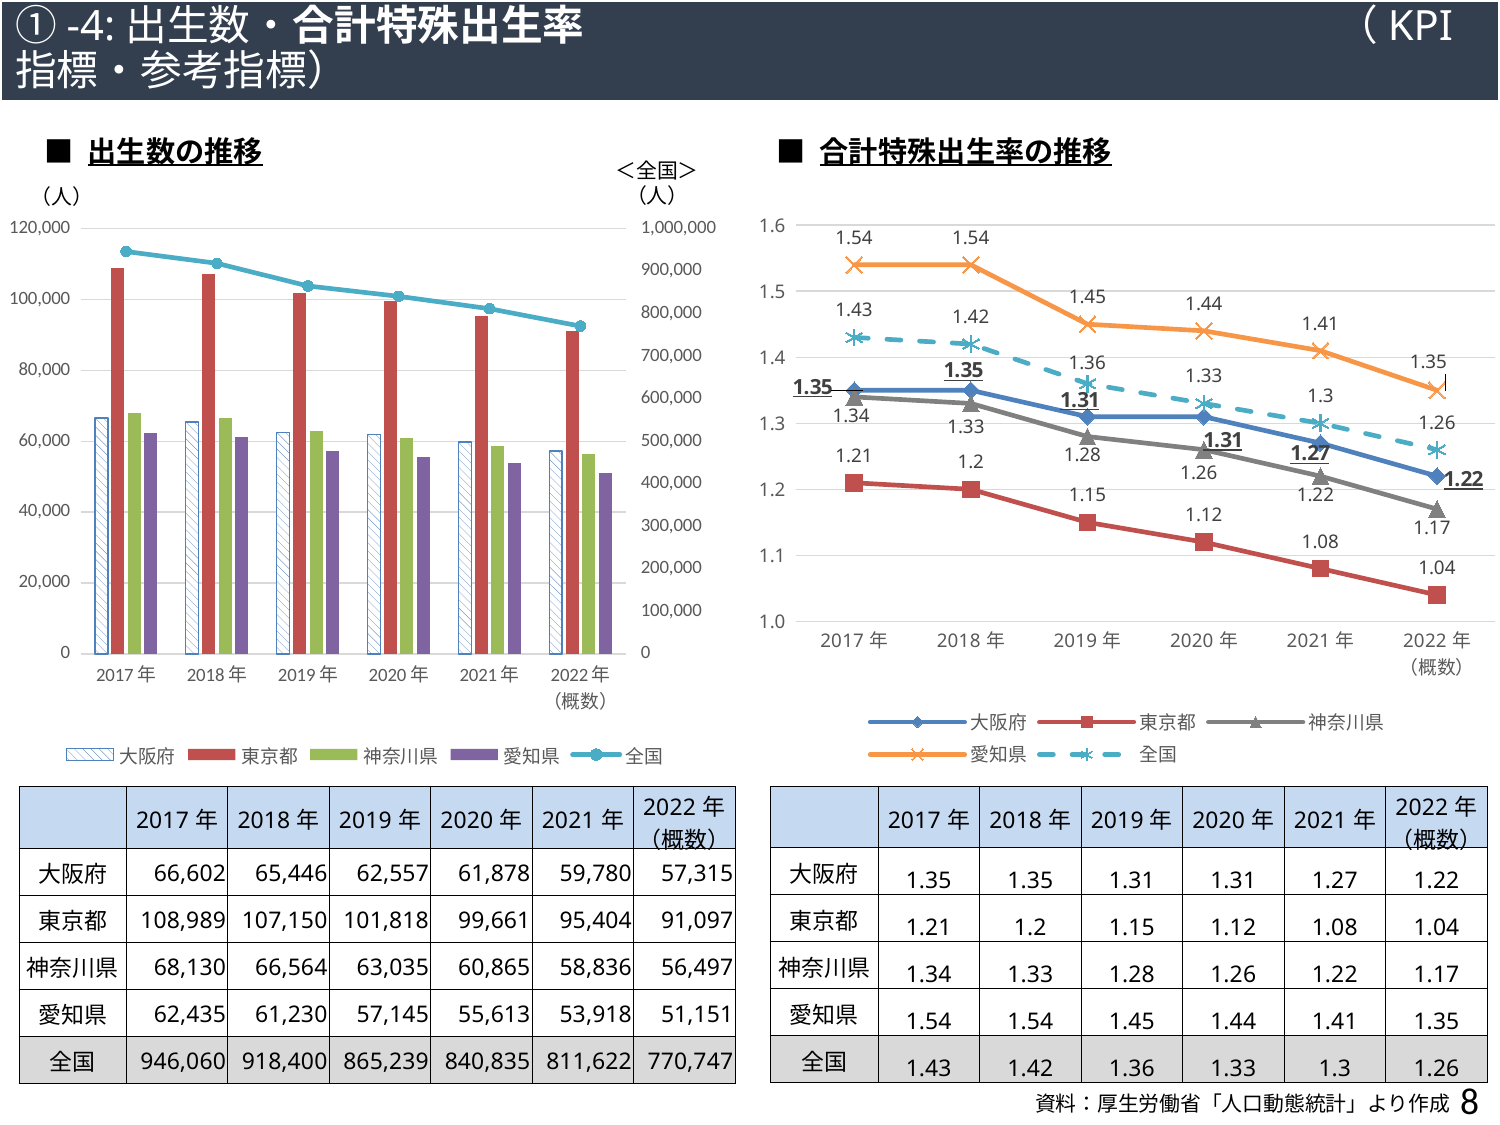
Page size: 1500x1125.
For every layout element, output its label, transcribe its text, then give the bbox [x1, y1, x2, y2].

table_cell 1.31 [1183, 848, 1284, 894]
table_cell 1.28 [1082, 942, 1182, 988]
table_cell 大阪府 [20, 849, 126, 895]
table_cell 65,446 [228, 849, 329, 895]
table_cell 1.22 [1386, 848, 1487, 894]
table_cell 1.44 [1183, 989, 1284, 1035]
table_cell 770,747 [634, 1037, 735, 1083]
table_cell 1.27 [1285, 848, 1385, 894]
table_cell 1.31 [1082, 848, 1182, 894]
table_header 2020年 [1183, 787, 1284, 847]
table_cell 1.26 [1386, 1036, 1487, 1082]
table_cell 58,836 [533, 943, 633, 989]
table_cell 全国 [20, 1037, 126, 1083]
table_cell 66,564 [228, 943, 329, 989]
table_cell 1.45 [1082, 989, 1182, 1035]
table_header 2020年 [431, 787, 532, 848]
text_box （人） [15, 175, 108, 207]
slide_number 7 [1144, 1069, 1495, 1125]
table_cell 1.15 [1082, 895, 1182, 941]
table_cell 1.43 [879, 1036, 979, 1082]
table_cell 1.17 [1386, 942, 1487, 988]
table_cell 63,035 [330, 943, 430, 989]
table_cell 1.21 [879, 895, 979, 941]
table_cell 107,150 [228, 896, 329, 942]
table_cell 57,315 [634, 849, 735, 895]
table_header 2022年 （概数） [1386, 787, 1487, 847]
table_header 2021年 [533, 787, 633, 848]
table_cell 61,230 [228, 990, 329, 1036]
table_cell 1.54 [980, 989, 1081, 1035]
table_cell 61,878 [431, 849, 532, 895]
table_cell 1.35 [879, 848, 979, 894]
table_cell 62,557 [330, 849, 430, 895]
table_cell 918,400 [228, 1037, 329, 1083]
text_box ■ 出生数の推移 [29, 125, 761, 176]
table_cell 62,435 [127, 990, 227, 1036]
table_cell 68,130 [127, 943, 227, 989]
table_cell 東京都 [20, 896, 126, 942]
table_header 2022年 （概数） [634, 787, 735, 848]
table_header 2021年 [1285, 787, 1385, 847]
table_cell 1.33 [1183, 1036, 1284, 1082]
table_cell 56,497 [634, 943, 735, 989]
table_header 2018年 [980, 787, 1081, 847]
table_cell 59,780 [533, 849, 633, 895]
table_cell 東京都 [771, 895, 878, 941]
table_cell 1.12 [1183, 895, 1284, 941]
table_cell 1.41 [1285, 989, 1385, 1035]
table_cell 1.26 [1183, 942, 1284, 988]
table_header 2017年 [879, 787, 979, 847]
table_cell 1.08 [1285, 895, 1385, 941]
table_cell 神奈川県 [771, 942, 878, 988]
table_cell 1.54 [879, 989, 979, 1035]
table_cell 57,145 [330, 990, 430, 1036]
table_cell 大阪府 [771, 848, 878, 894]
table_cell 51,151 [634, 990, 735, 1036]
table_cell 1.2 [980, 895, 1081, 941]
table_cell 全国 [771, 1036, 878, 1082]
table_cell 1.35 [980, 848, 1081, 894]
table_cell 95,404 [533, 896, 633, 942]
text_box ＜全国＞ （人） [600, 150, 714, 207]
table_cell 1.34 [879, 942, 979, 988]
chart [0, 207, 736, 774]
table_header 2018年 [228, 787, 329, 848]
table_cell 1.33 [980, 942, 1081, 988]
table_cell 55,613 [431, 990, 532, 1036]
table_header [20, 787, 126, 848]
table_cell 53,918 [533, 990, 633, 1036]
table_cell 1.42 [980, 1036, 1081, 1082]
table_cell 108,989 [127, 896, 227, 942]
table_cell 神奈川県 [20, 943, 126, 989]
table_cell 99,661 [431, 896, 532, 942]
text_box Ⅰ 若者が活躍でき、子育て安心の都市「大阪」の実現 ①-4:出生数・合計特殊出生率 （KPI指標・参考指標） [0, 0, 1500, 103]
text_box 資料：厚生労働省「人口動態統計」より作成 [1020, 1083, 1475, 1124]
table_cell 1.04 [1386, 895, 1487, 941]
table_cell 91,097 [634, 896, 735, 942]
text_box ■ 合計特殊出生率の推移 [761, 125, 1459, 176]
table_cell 66,602 [127, 849, 227, 895]
table_cell 1.22 [1285, 942, 1385, 988]
table_cell 愛知県 [20, 990, 126, 1036]
table_cell 1.3 [1285, 1036, 1385, 1082]
table_cell 865,239 [330, 1037, 430, 1083]
table_cell 840,835 [431, 1037, 532, 1083]
table_cell 愛知県 [771, 989, 878, 1035]
table_cell 101,818 [330, 896, 430, 942]
table_cell 811,622 [533, 1037, 633, 1083]
chart [743, 200, 1500, 774]
table_header 2017年 [127, 787, 227, 848]
table_cell 946,060 [127, 1037, 227, 1083]
table_header 2019年 [330, 787, 430, 848]
table_cell 1.36 [1082, 1036, 1182, 1082]
table_header [771, 787, 878, 847]
table_cell 1.35 [1386, 989, 1487, 1035]
table_cell 60,865 [431, 943, 532, 989]
table_header 2019年 [1082, 787, 1182, 847]
